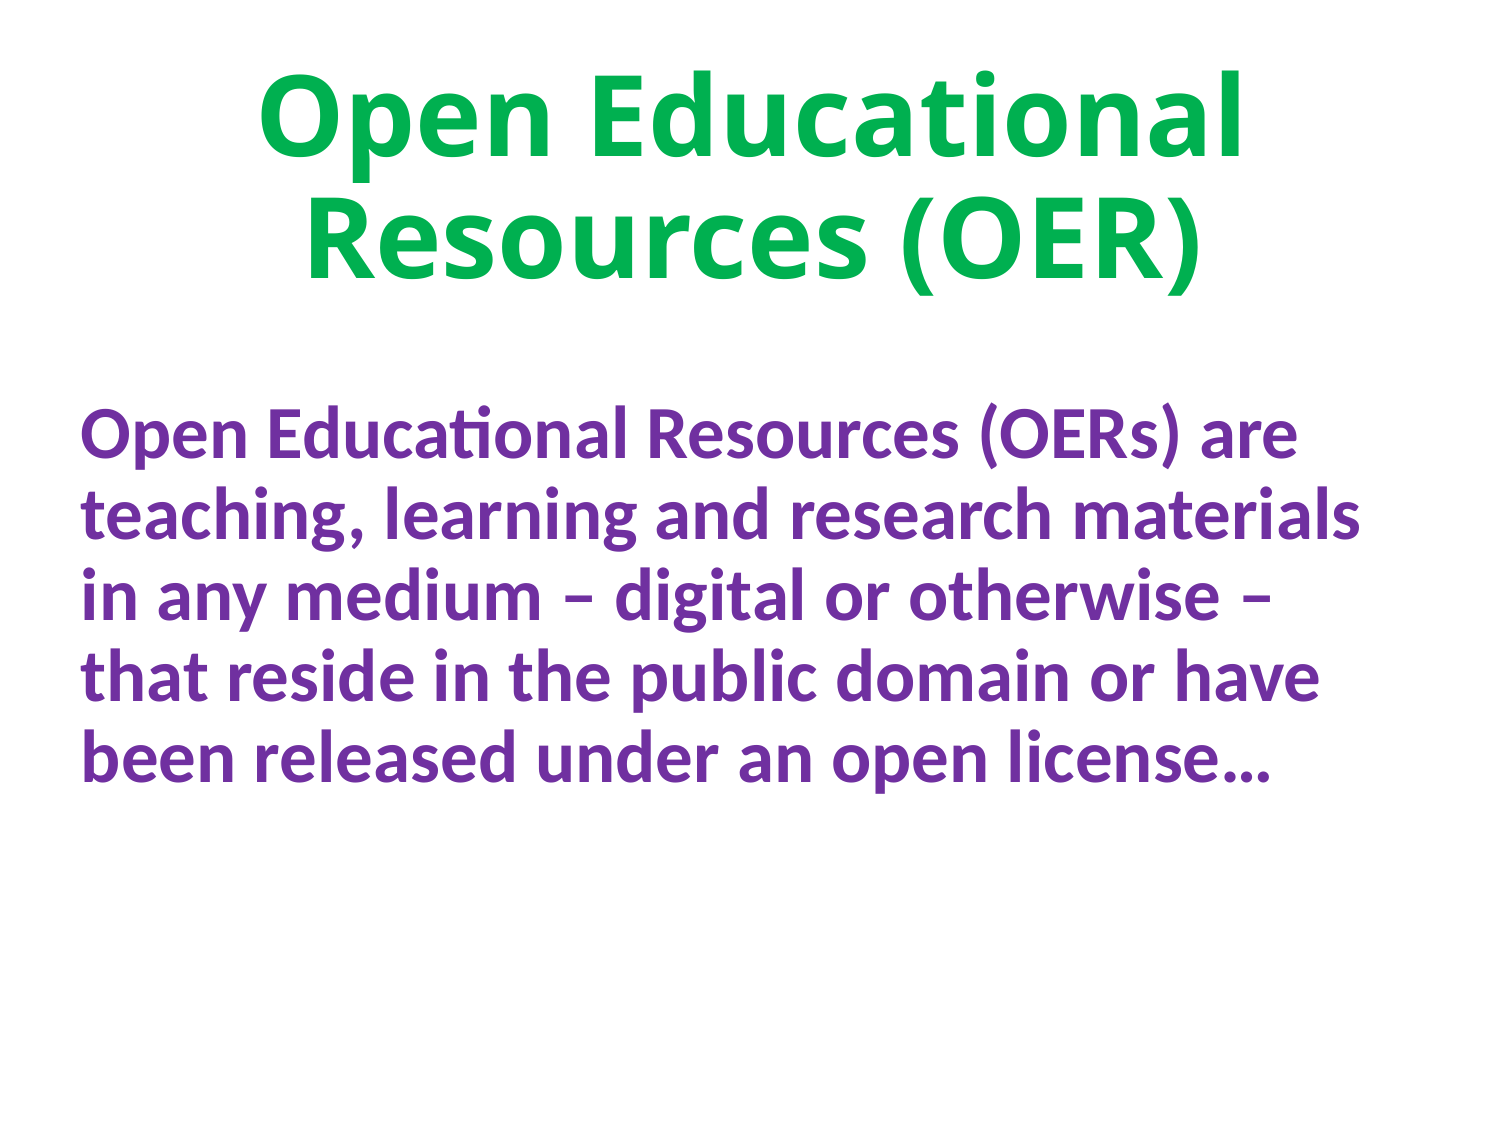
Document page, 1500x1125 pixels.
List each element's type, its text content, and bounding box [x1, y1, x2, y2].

list Open Educational Resources (OERs) are teaching, learning and research materials in any medium – digital or otherwise – that reside in the public domain or have been released under an open license… [65, 386, 1382, 1039]
title Open Educational Resources (OER) [41, 59, 1463, 303]
